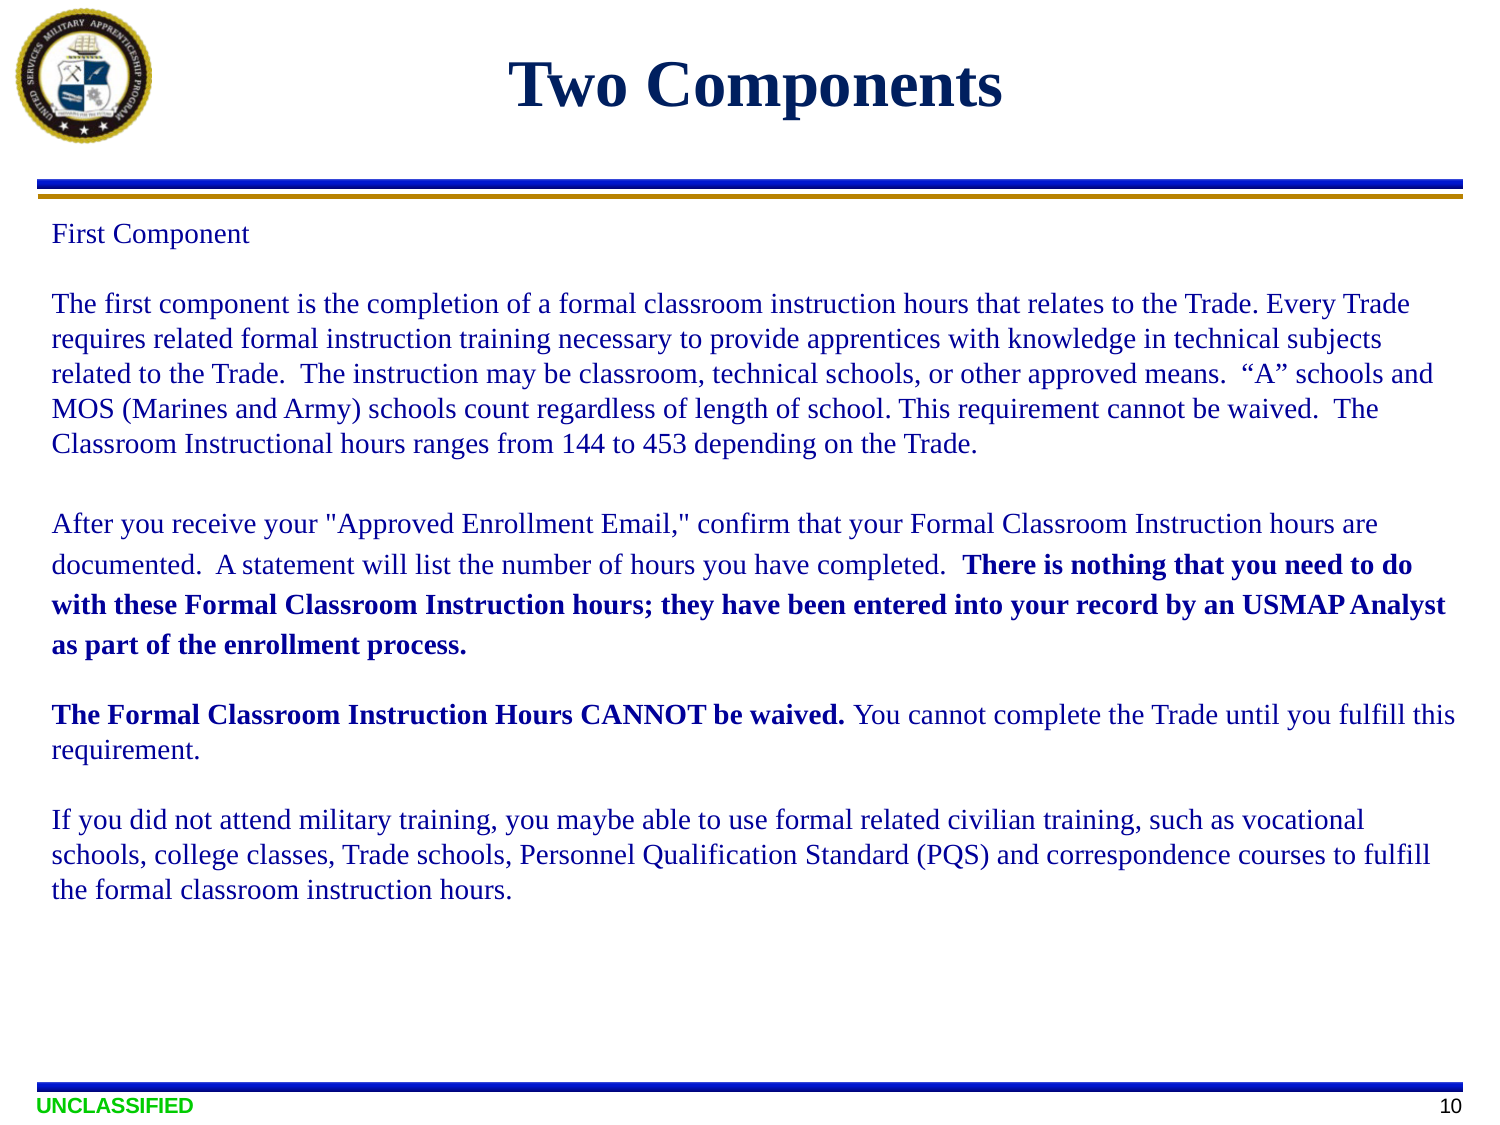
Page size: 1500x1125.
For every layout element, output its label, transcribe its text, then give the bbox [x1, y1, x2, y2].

title Two Components [214, 38, 1353, 212]
slide_number 10 [1433, 1092, 1471, 1125]
picture [37, 1082, 1463, 1092]
text_box First Component The first component is the completion of a formal classroom instruction hours that relates to the Trade. Every Trade requires related formal instruction training necessary to provide apprentices with knowledge in technical subjects related to the Trade. The instruction may be classroom, technical schools, or other approved means. “A” schools and MOS (Marines and Army) schools count regardless of length of school. This requirement cannot be waived. The Classroom Instructional hours ranges from 144 to 453 depending on the Trade. After you receive your "Approved Enrollment Email," confirm that your Formal Classroom Instruction hours are documented. A statement will list the number of hours you have completed. There is nothing that you need to do with these Formal Classroom Instruction hours; they have been entered into your record by an USMAP Analyst as part of the enrollment process. The Formal Classroom Instruction Hours CANNOT be waived. You cannot complete the Trade until you fulfill this requirement. If you did not attend military training, you maybe able to use formal related civilian training, such as vocational schools, college classes, Trade schools, Personnel Qualification Standard (PQS) and correspondence courses to fulfill the formal classroom instruction hours. [51, 212, 1466, 905]
footer UNCLASSIFIED [33, 1091, 201, 1125]
picture [37, 179, 214, 189]
picture [14, 5, 152, 147]
picture [1353, 179, 1463, 189]
